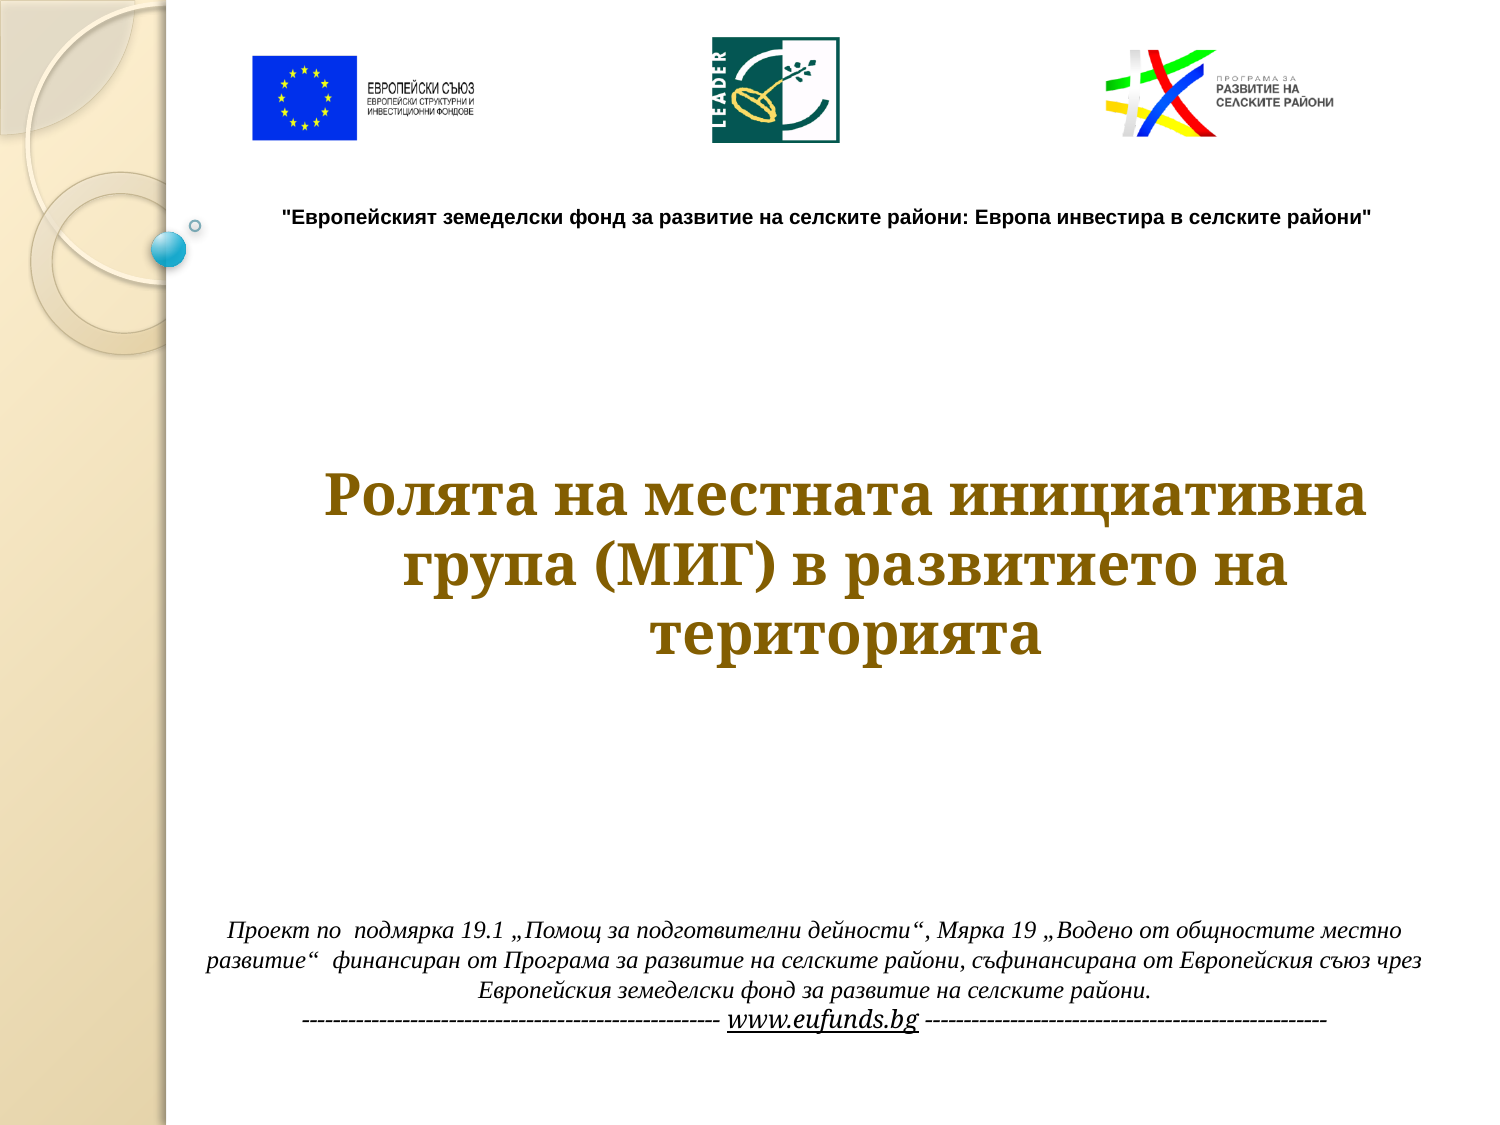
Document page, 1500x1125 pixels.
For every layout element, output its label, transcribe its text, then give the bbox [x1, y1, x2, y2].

title Ролята на местната инициативна група (МИГ) в развитието на територията [239, 432, 1455, 674]
picture [1092, 42, 1343, 143]
picture [712, 36, 840, 143]
text_box Проект по подмярка 19.1 „Помощ за подготвителни дейности“, Мярка 19 „Водено от общностите местно развитие“ финансиран от Програма за развитие на селските райони, съфинансирана от Европейския съюз чрез Европейския земеделски фонд за развитие на селските райони. ------------------------------------------------------ www.eufunds.bg ---------------------------------------------------- [171, 893, 1460, 1076]
text_box "Европейският земеделски фонд за развитие на селските райони: Европа инвестира в селските райони" [159, 196, 1494, 237]
picture [241, 42, 499, 150]
